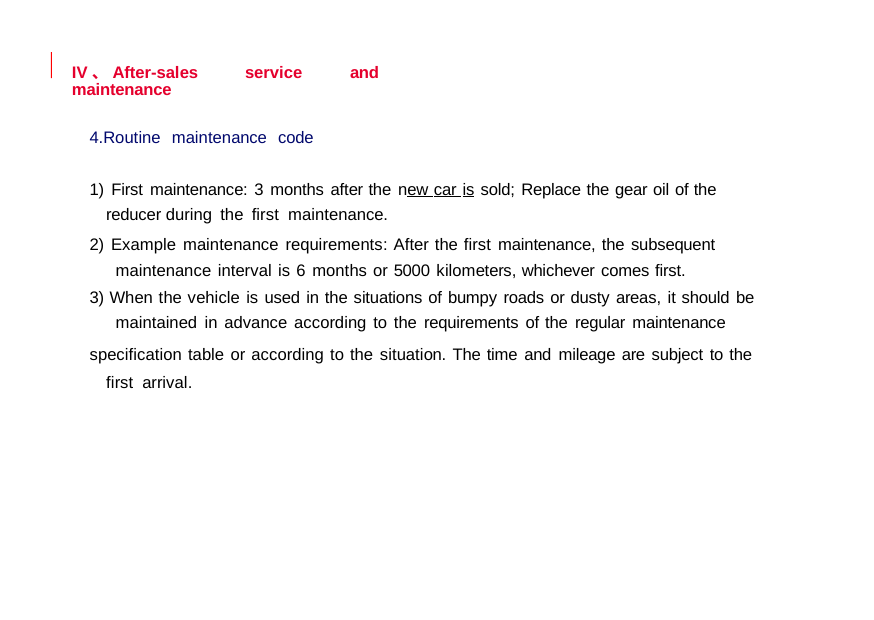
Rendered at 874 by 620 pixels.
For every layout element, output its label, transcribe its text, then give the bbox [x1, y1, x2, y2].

text_box IV、After-sales service and maintenance 4.Routine maintenance code [69, 63, 517, 133]
text_box 1) First maintenance: 3 months after the new car is sold; Replace the gear oil of the reducer during the first maintenance. 2) Example maintenance requirements: After the first maintenance, the subsequent maintenance interval is 6 months or 5000 kilometers, whichever comes first. 3) When the vehicle is used in the situations of bumpy roads or dusty areas, it should be maintained in advance according to the requirements of the regular maintenance specification table or according to the situation. The time and mileage are subject to the first arrival. [87, 170, 773, 395]
